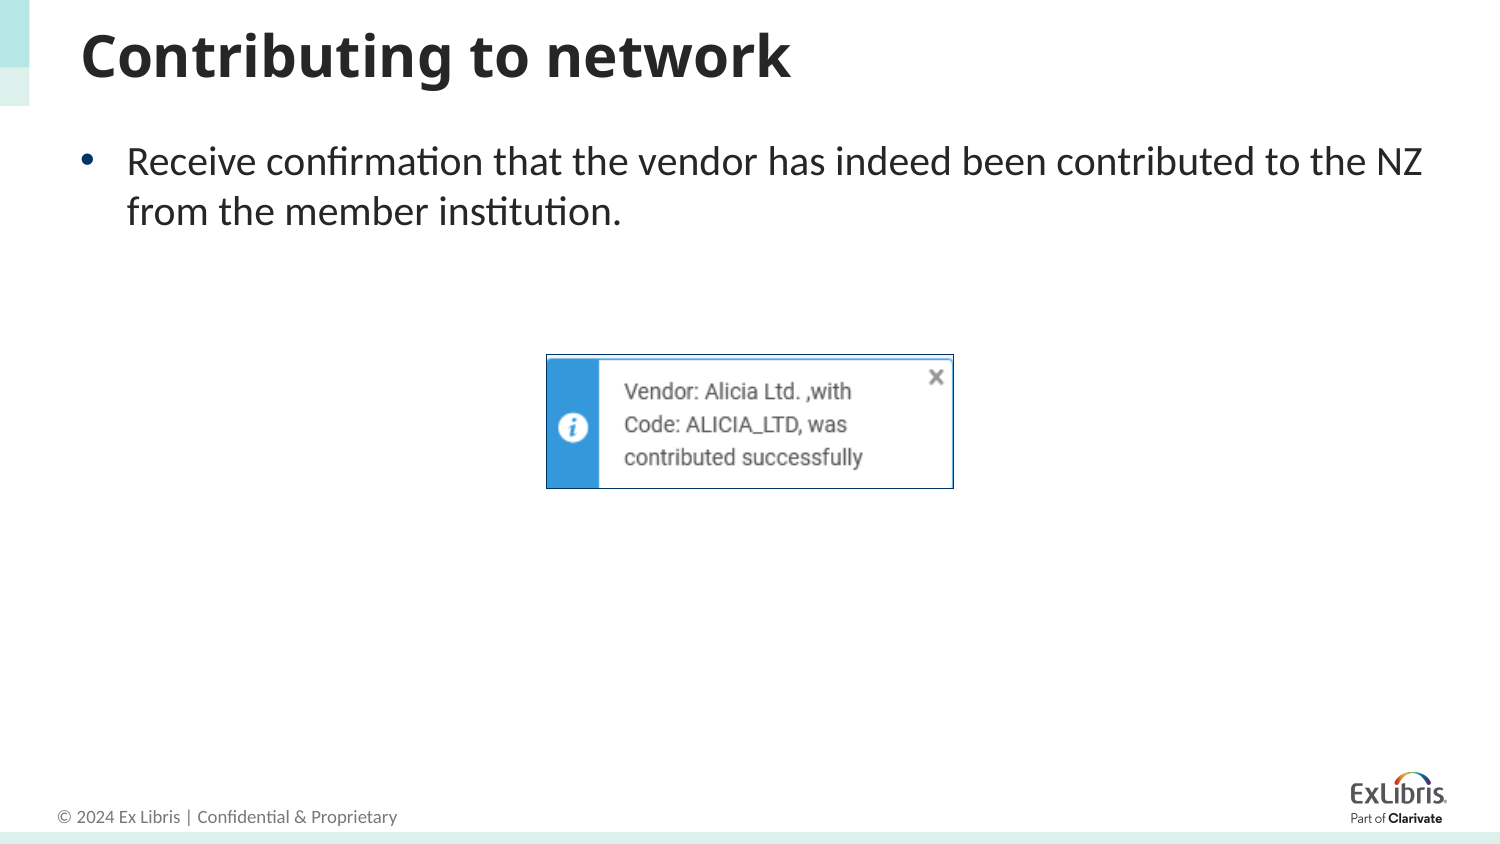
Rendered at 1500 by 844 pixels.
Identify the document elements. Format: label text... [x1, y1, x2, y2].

title Contributing to network [64, 11, 1447, 107]
picture [1351, 772, 1447, 823]
picture [546, 354, 954, 490]
list Receive confirmation that the vendor has indeed been contributed to the NZ from the member institution. [64, 126, 1447, 261]
